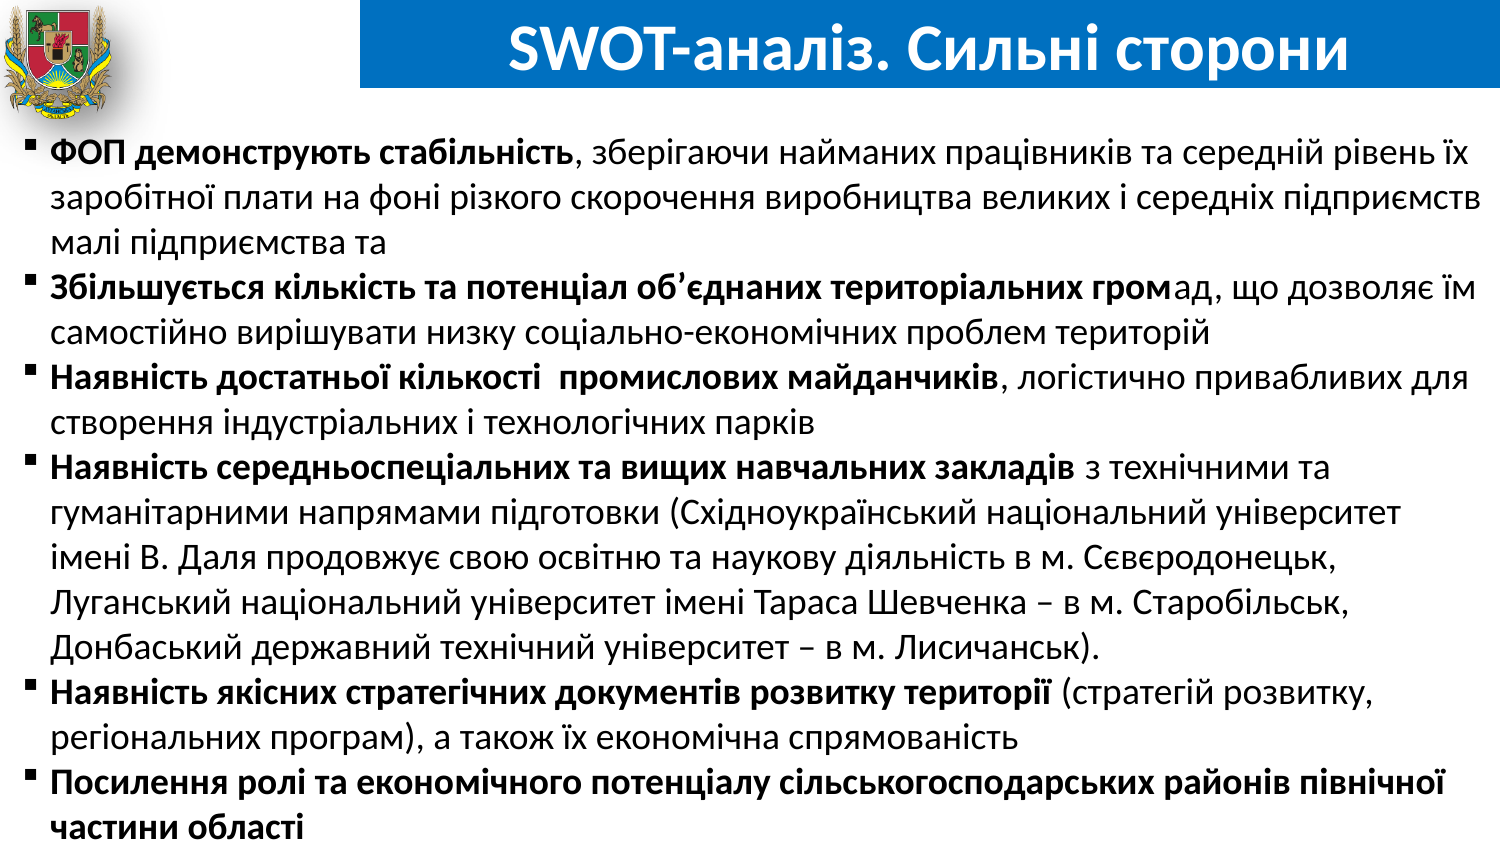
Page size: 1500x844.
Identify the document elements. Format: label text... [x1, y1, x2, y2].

title SWOT-аналіз. Сильні сторони [360, 0, 1500, 88]
picture [2, 4, 113, 121]
text_box ФОП демонструють стабільність, зберігаючи найманих працівників та середній рівень їх заробітної плати на фоні різкого скорочення виробництва великих і середніх підприємств малі підприємства та Збільшується кількість та потенціал об’єднаних територіальних громад, що дозволяє їм самостійно вирішувати низку соціально-економічних проблем територій Наявність достатньої кількості промислових майданчиків, логістично привабливих для створення індустріальних і технологічних парків Наявність середньоспеціальних та вищих навчальних закладів з технічними та гуманітарними напрямами підготовки (Східноукраїнський національний університет імені В. Даля продовжує свою освітню та наукову діяльність в м. Сєвєродонецьк, Луганський національний університет імені Тараса Шевченка – в м. Старобільськ, Донбаський державний технічний університет – в м. Лисичанськ). Наявність якісних стратегічних документів розвитку території (стратегій розвитку, регіональних програм), а також їх економічна спрямованість Посилення ролі та економічного потенціалу сільськогосподарських районів північної частини області [7, 119, 1500, 844]
